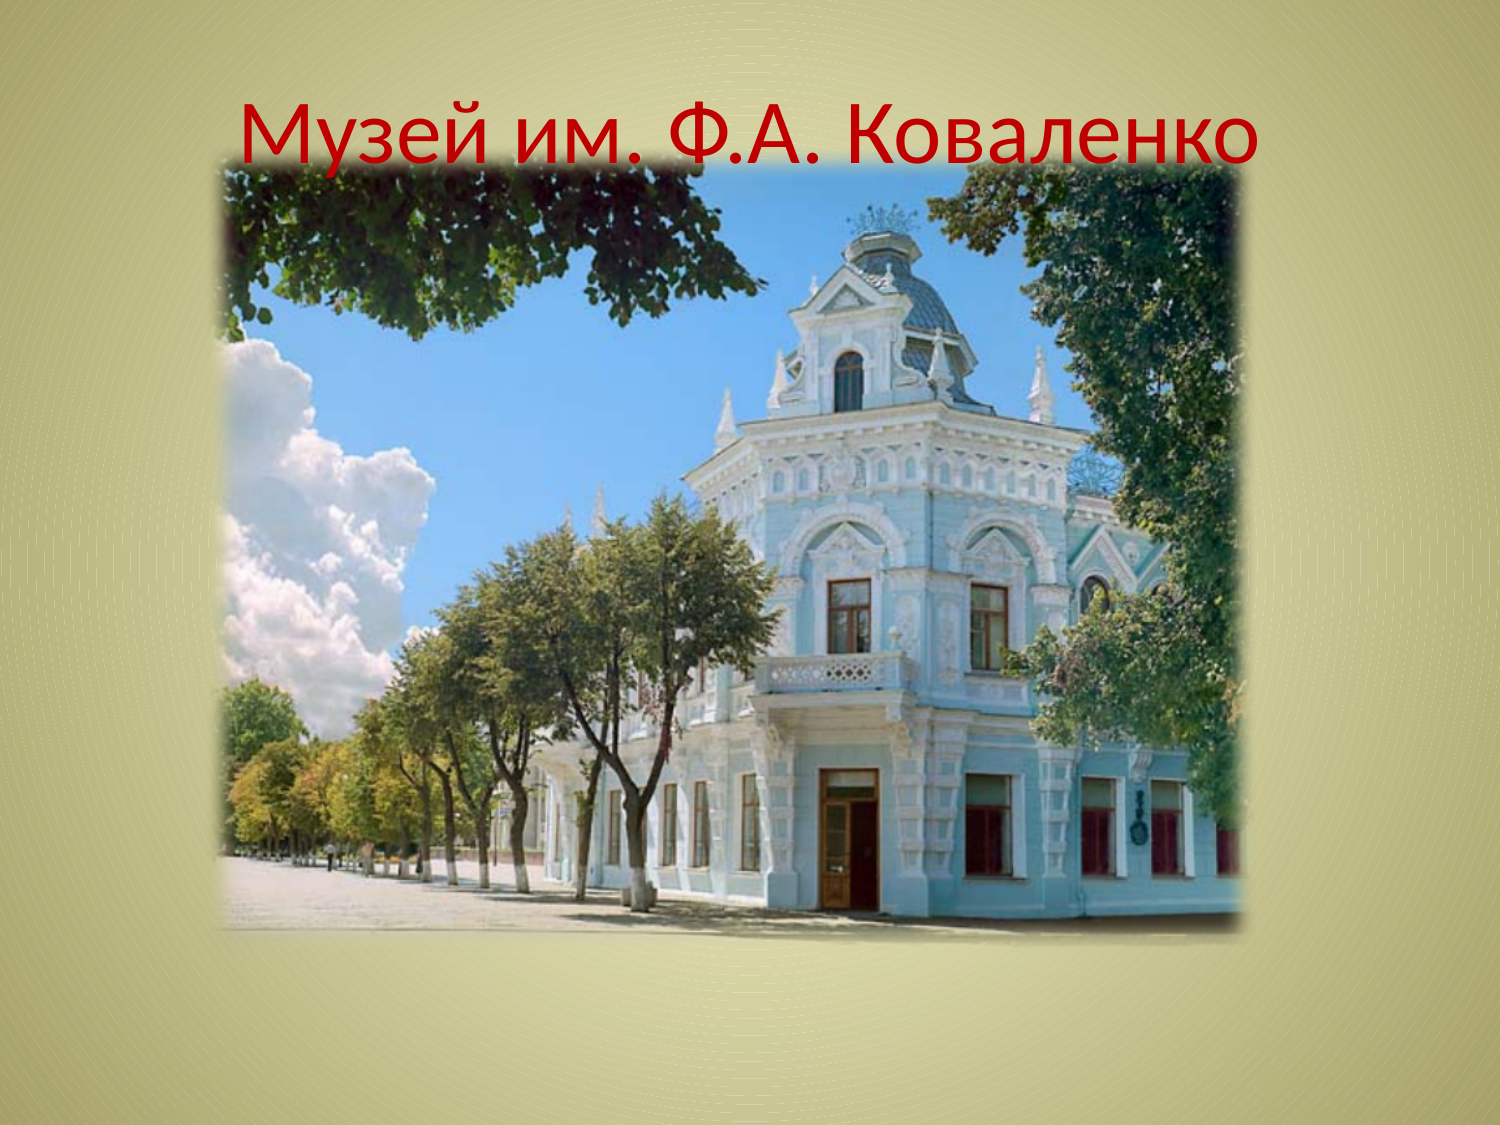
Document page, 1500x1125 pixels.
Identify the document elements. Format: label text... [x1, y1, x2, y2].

picture [206, 145, 1259, 953]
title Музей им. Ф.А. Коваленко [75, 45, 1425, 209]
